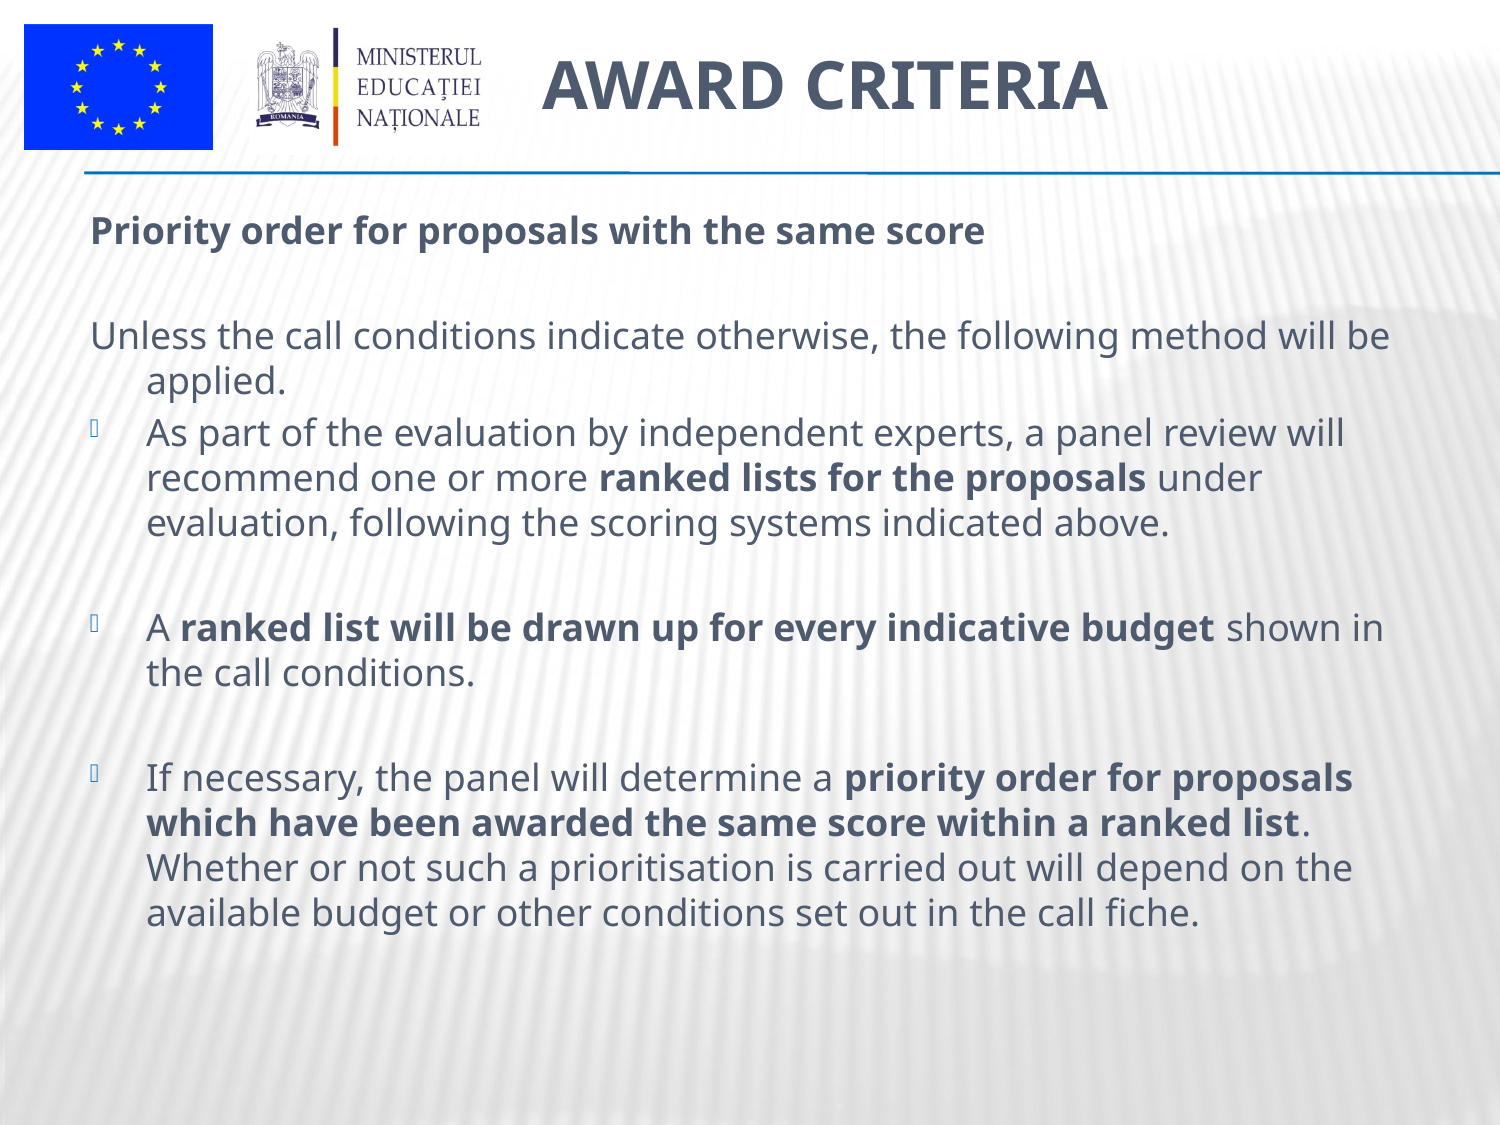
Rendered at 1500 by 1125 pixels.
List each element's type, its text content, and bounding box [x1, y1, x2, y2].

picture [24, 24, 213, 150]
text_box AWARD CRITERIA [527, 35, 1465, 130]
text_box Priority order for proposals with the same score Unless the call conditions indicate otherwise, the following method will be applied. As part of the evaluation by independent experts, a panel review will recommend one or more ranked lists for the proposals under evaluation, following the scoring systems indicated above. A ranked list will be drawn up for every indicative budget shown in the call conditions. If necessary, the panel will determine a priority order for proposals which have been awarded the same score within a ranked list. Whether or not such a prioritisation is carried out will depend on the available budget or other conditions set out in the call fiche. [74, 199, 1425, 1090]
picture [249, 16, 488, 156]
